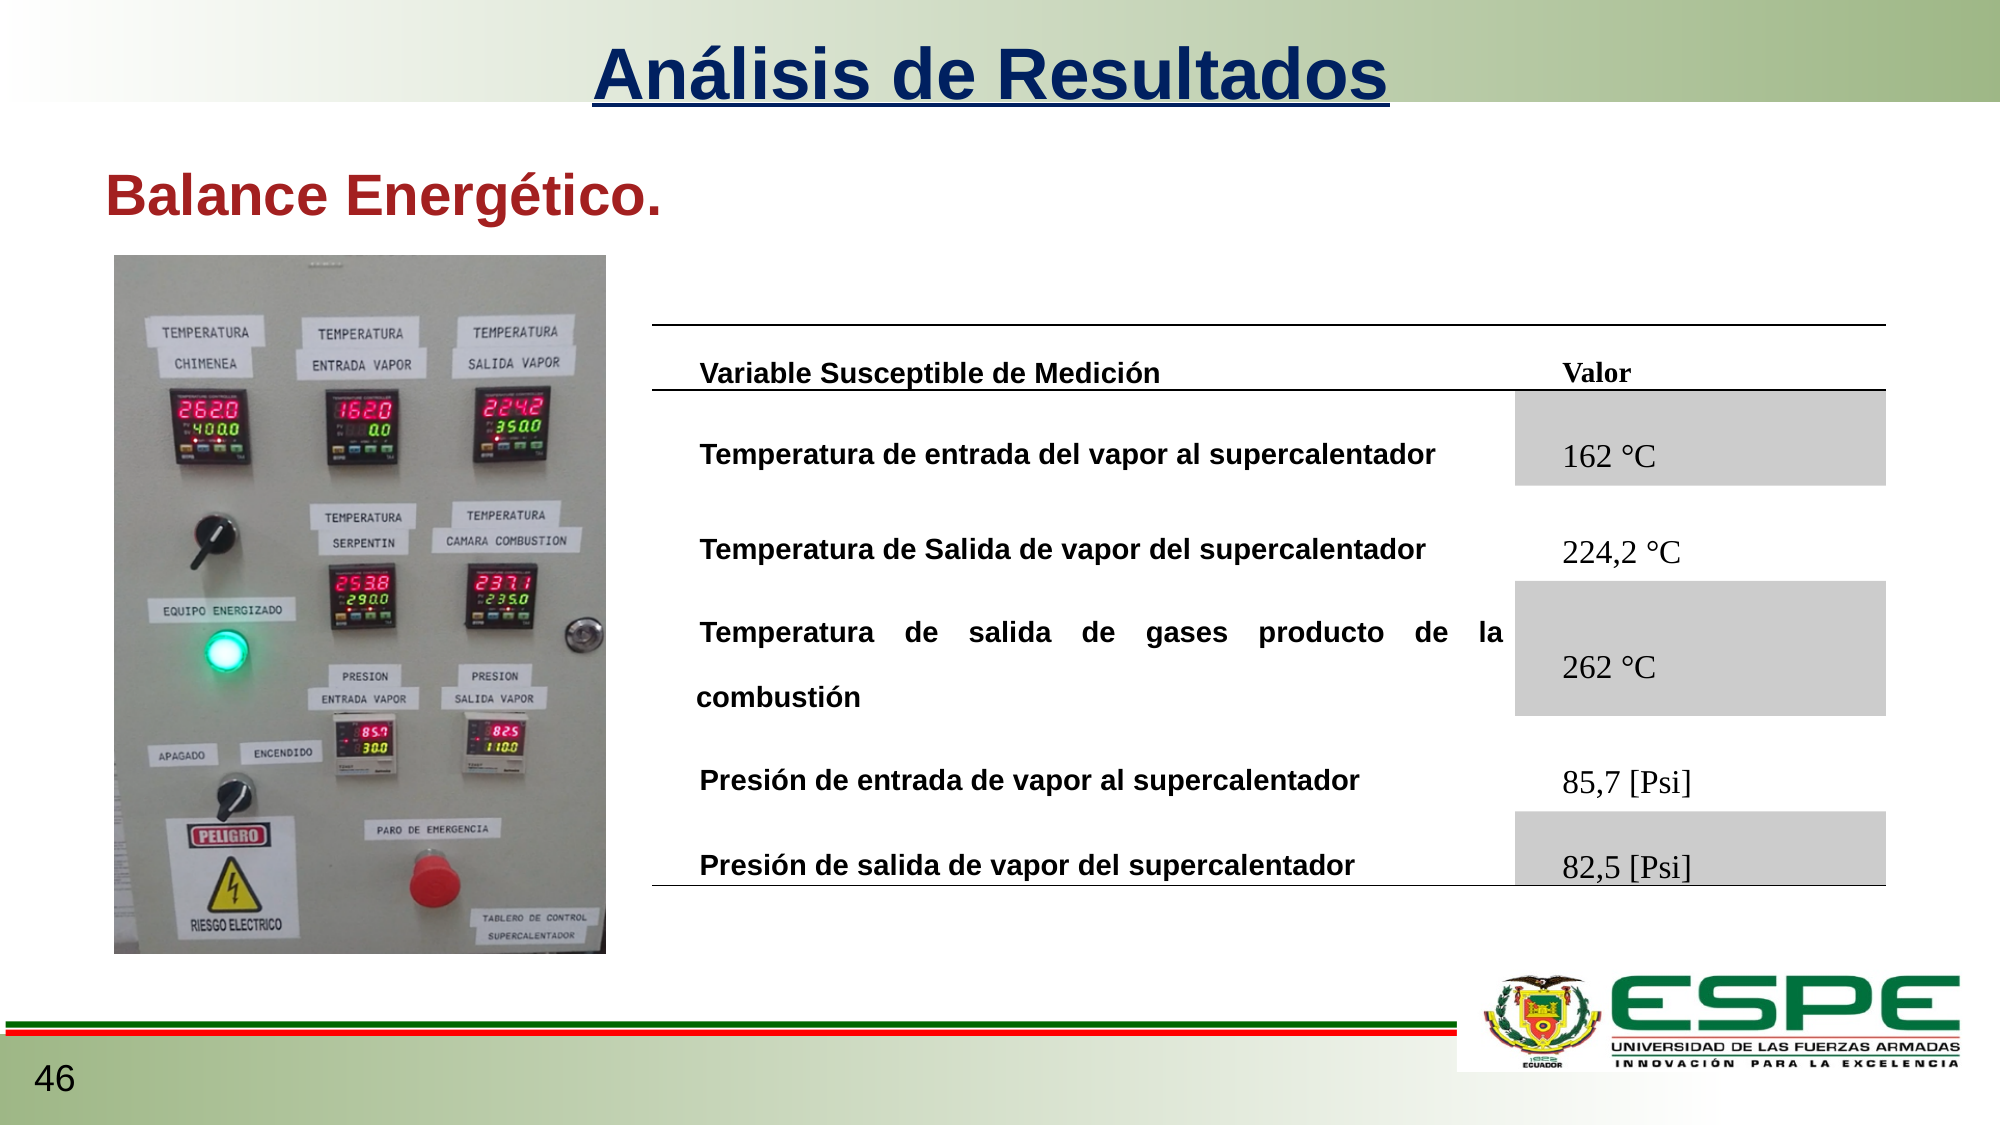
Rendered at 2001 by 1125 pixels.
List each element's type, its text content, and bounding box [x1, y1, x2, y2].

text_box Análisis de Resultados [249, 19, 1733, 197]
table_cell Temperatura de salida de gases producto de la combustión [652, 581, 1515, 716]
table_header Variable Susceptible de Medición [652, 326, 1515, 389]
table_cell 82,5 [Psi] [1515, 811, 1886, 885]
table_cell 85,7 [Psi] [1515, 716, 1886, 811]
text_box [39, 43, 1270, 774]
table_cell 262 °C [1515, 581, 1886, 716]
picture [113, 255, 607, 954]
table_cell Presión de salida de vapor del supercalentador [652, 811, 1515, 885]
table_cell 224,2 °C [1515, 486, 1886, 581]
text_box 46 [19, 1046, 162, 1107]
table_cell Temperatura de entrada del vapor al supercalentador [652, 391, 1515, 486]
table_header Valor [1515, 326, 1886, 389]
picture [1456, 968, 1994, 1072]
text_box Balance Energético. [90, 149, 1627, 244]
table_cell Presión de entrada de vapor al supercalentador [652, 716, 1515, 811]
table_cell Temperatura de Salida de vapor del supercalentador [652, 486, 1515, 581]
table_cell 162 °C [1515, 391, 1886, 486]
